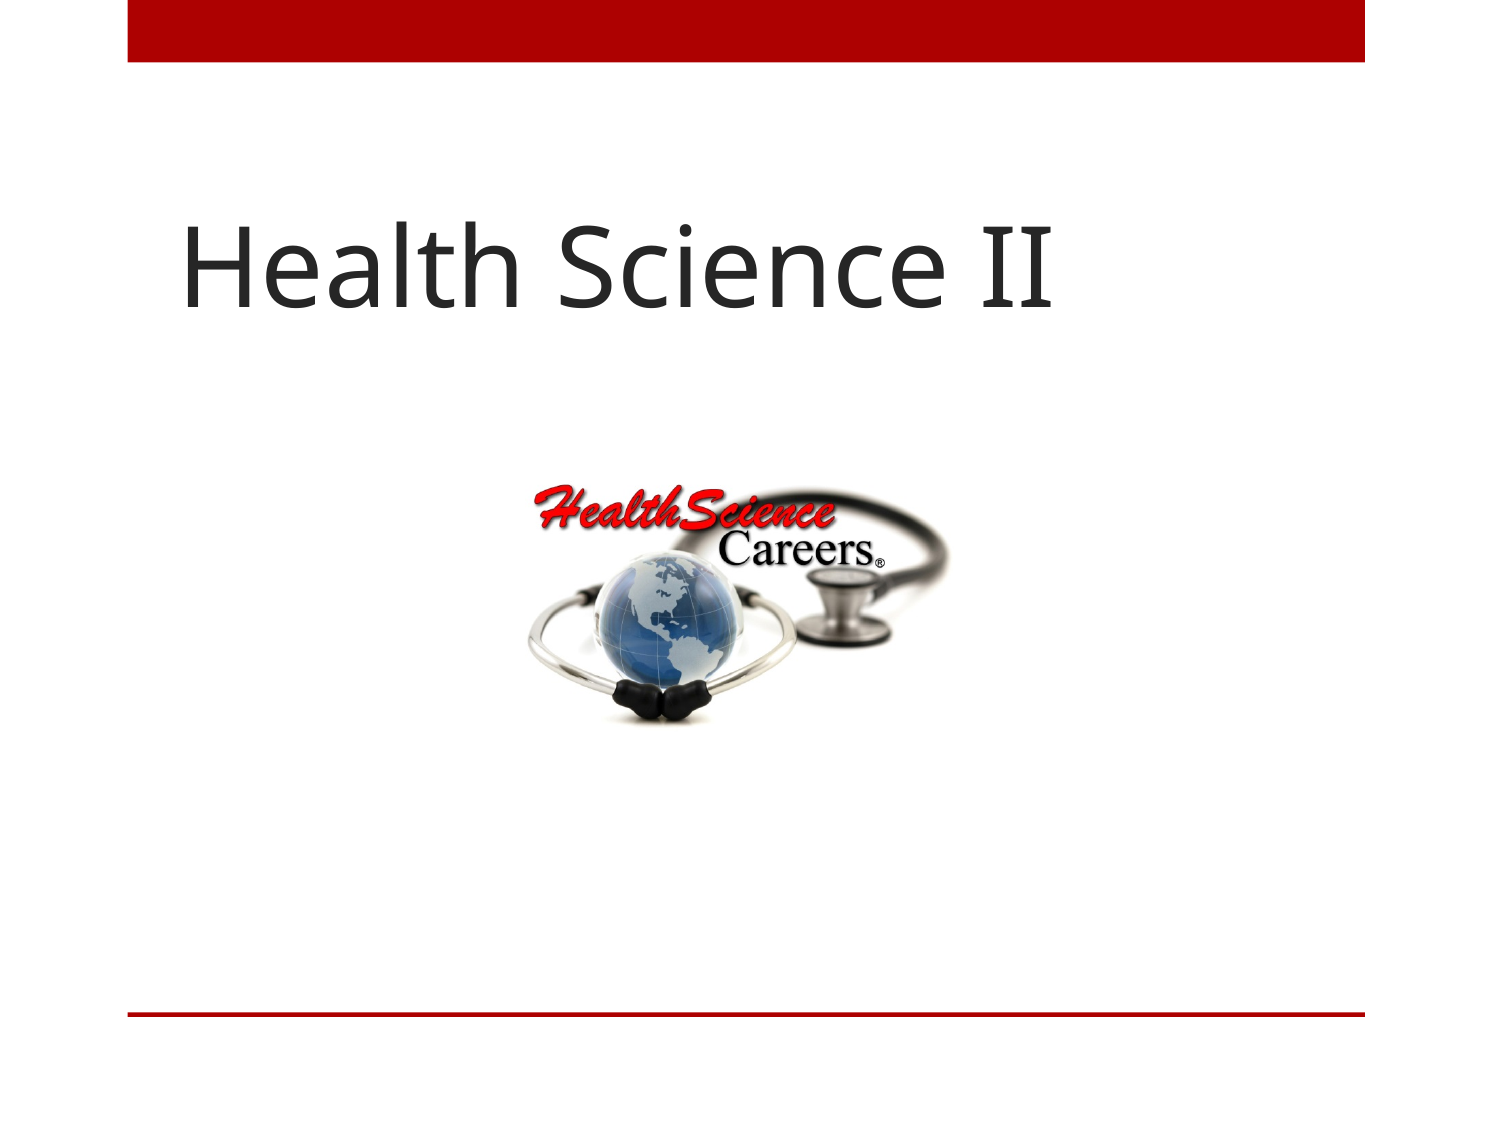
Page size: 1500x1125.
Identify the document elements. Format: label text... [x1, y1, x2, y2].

title Health Science II [162, 75, 1275, 338]
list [524, 474, 956, 733]
